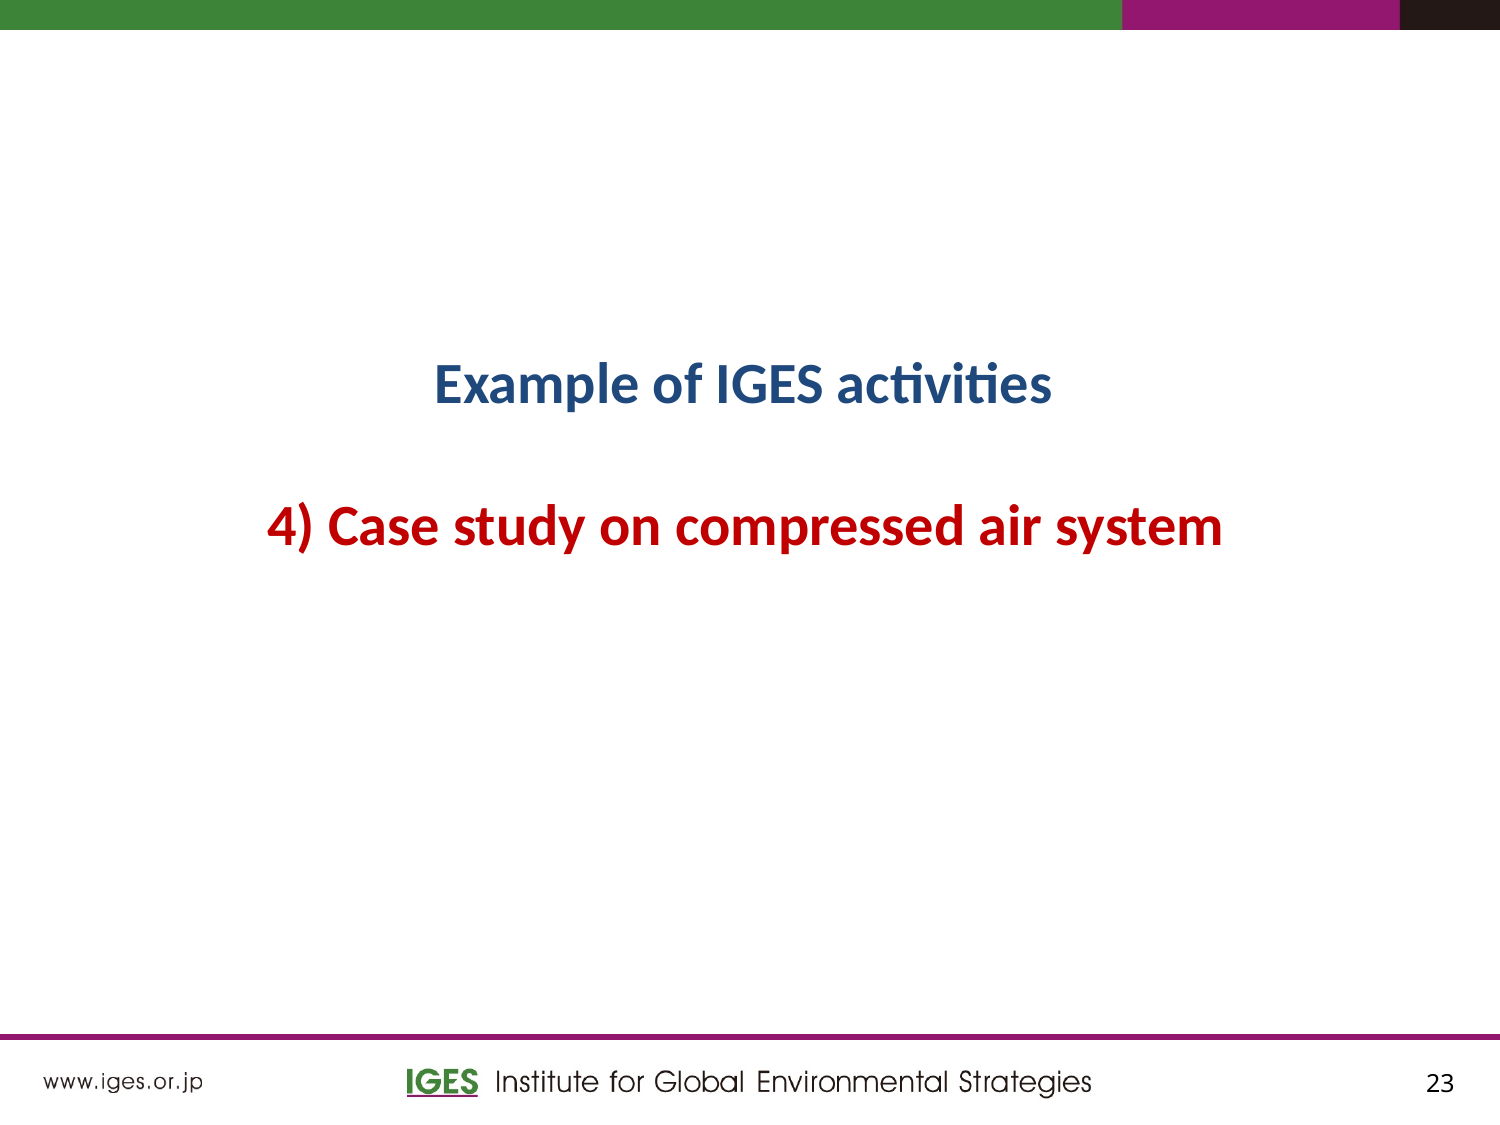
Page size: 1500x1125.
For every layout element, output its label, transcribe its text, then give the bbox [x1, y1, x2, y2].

picture [0, 0, 1500, 30]
picture [407, 1066, 1093, 1099]
picture [43, 1072, 202, 1093]
text_box 4) Case study on compressed air system [17, 479, 1474, 565]
text_box Example of IGES activities [15, 338, 1472, 423]
